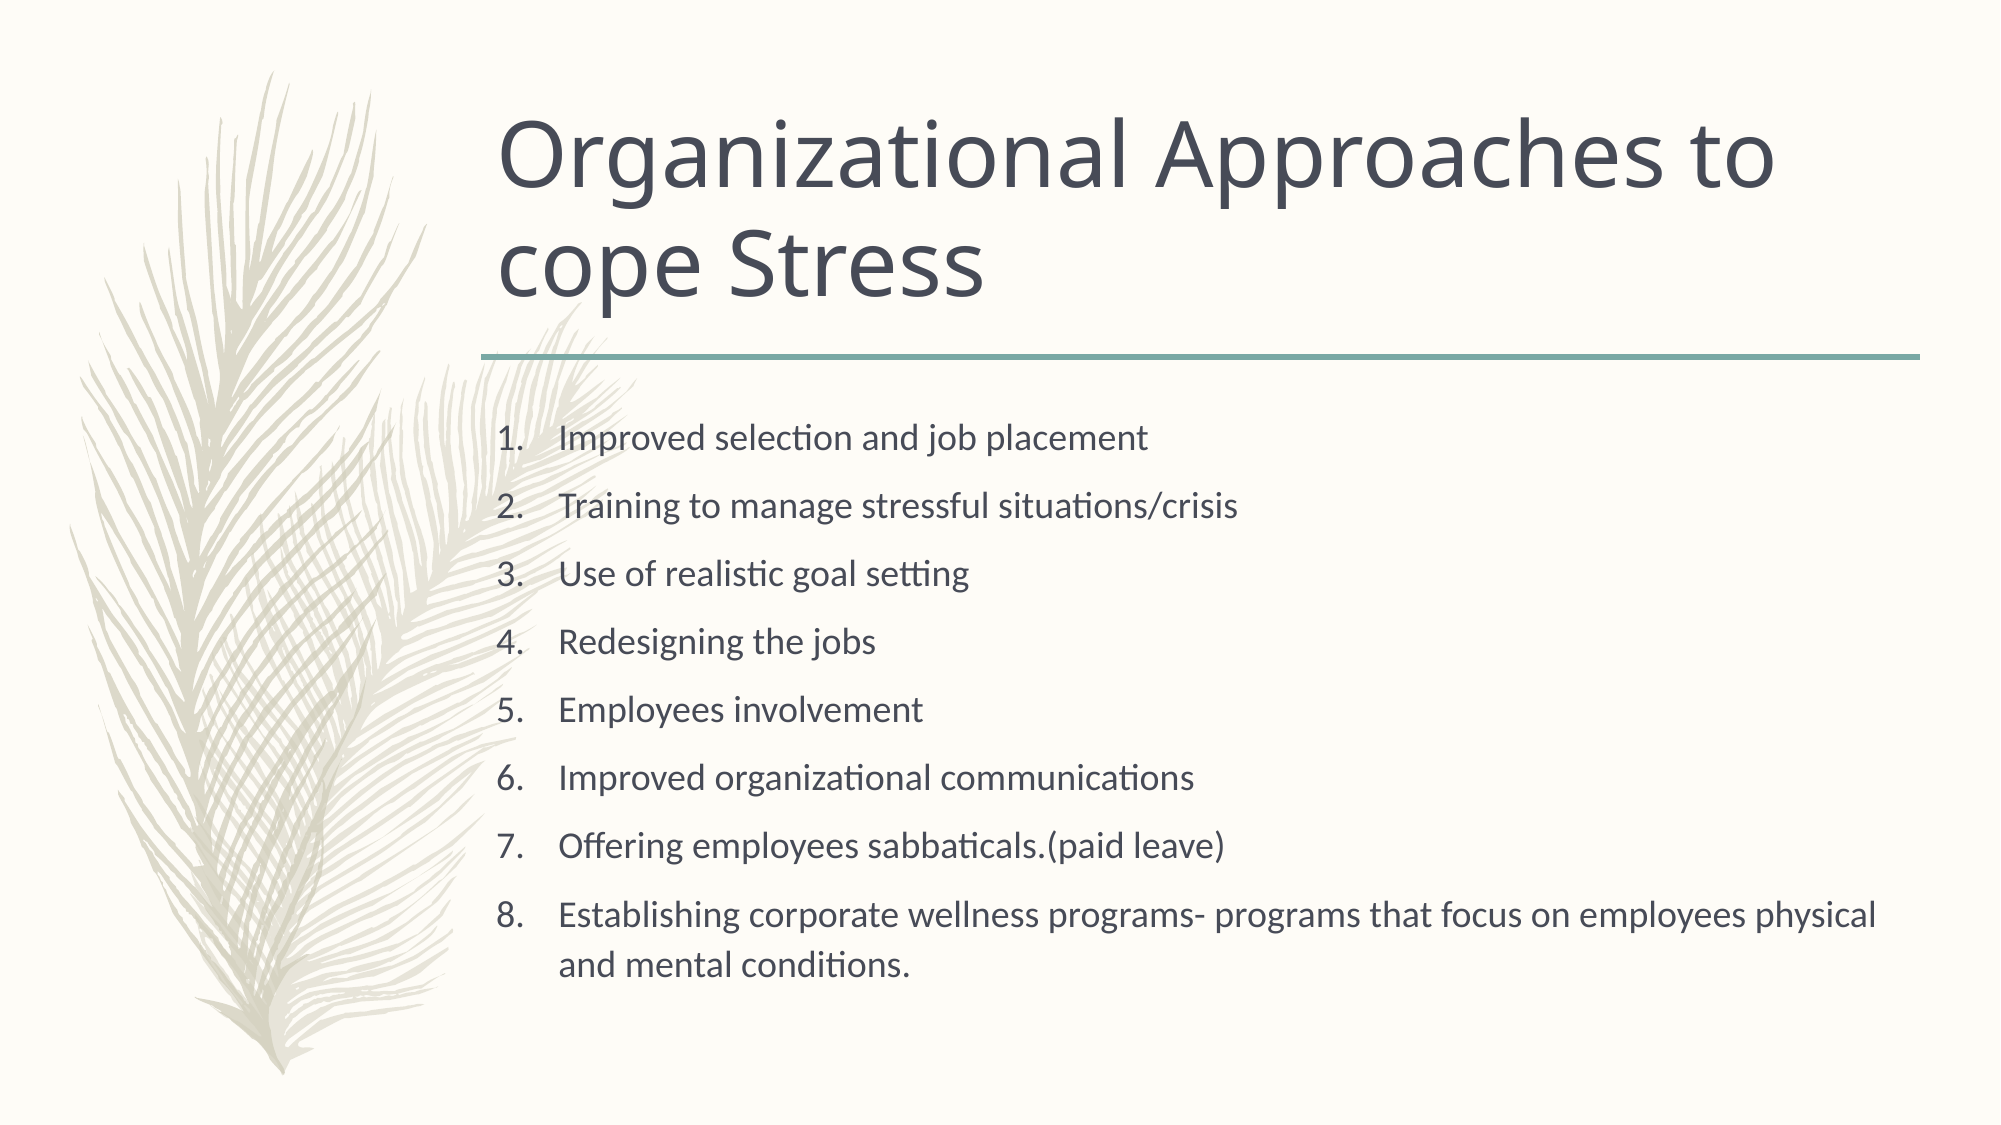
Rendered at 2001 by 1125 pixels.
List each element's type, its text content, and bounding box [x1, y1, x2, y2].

title Organizational Approaches to cope Stress [481, 93, 1920, 350]
list Improved selection and job placement Training to manage stressful situations/crisis Use of realistic goal setting Redesigning the jobs Employees involvement Improved organizational communications Offering employees sabbaticals.(paid leave) Establishing corporate wellness programs- programs that focus on employees physical and mental conditions. [481, 399, 1920, 999]
